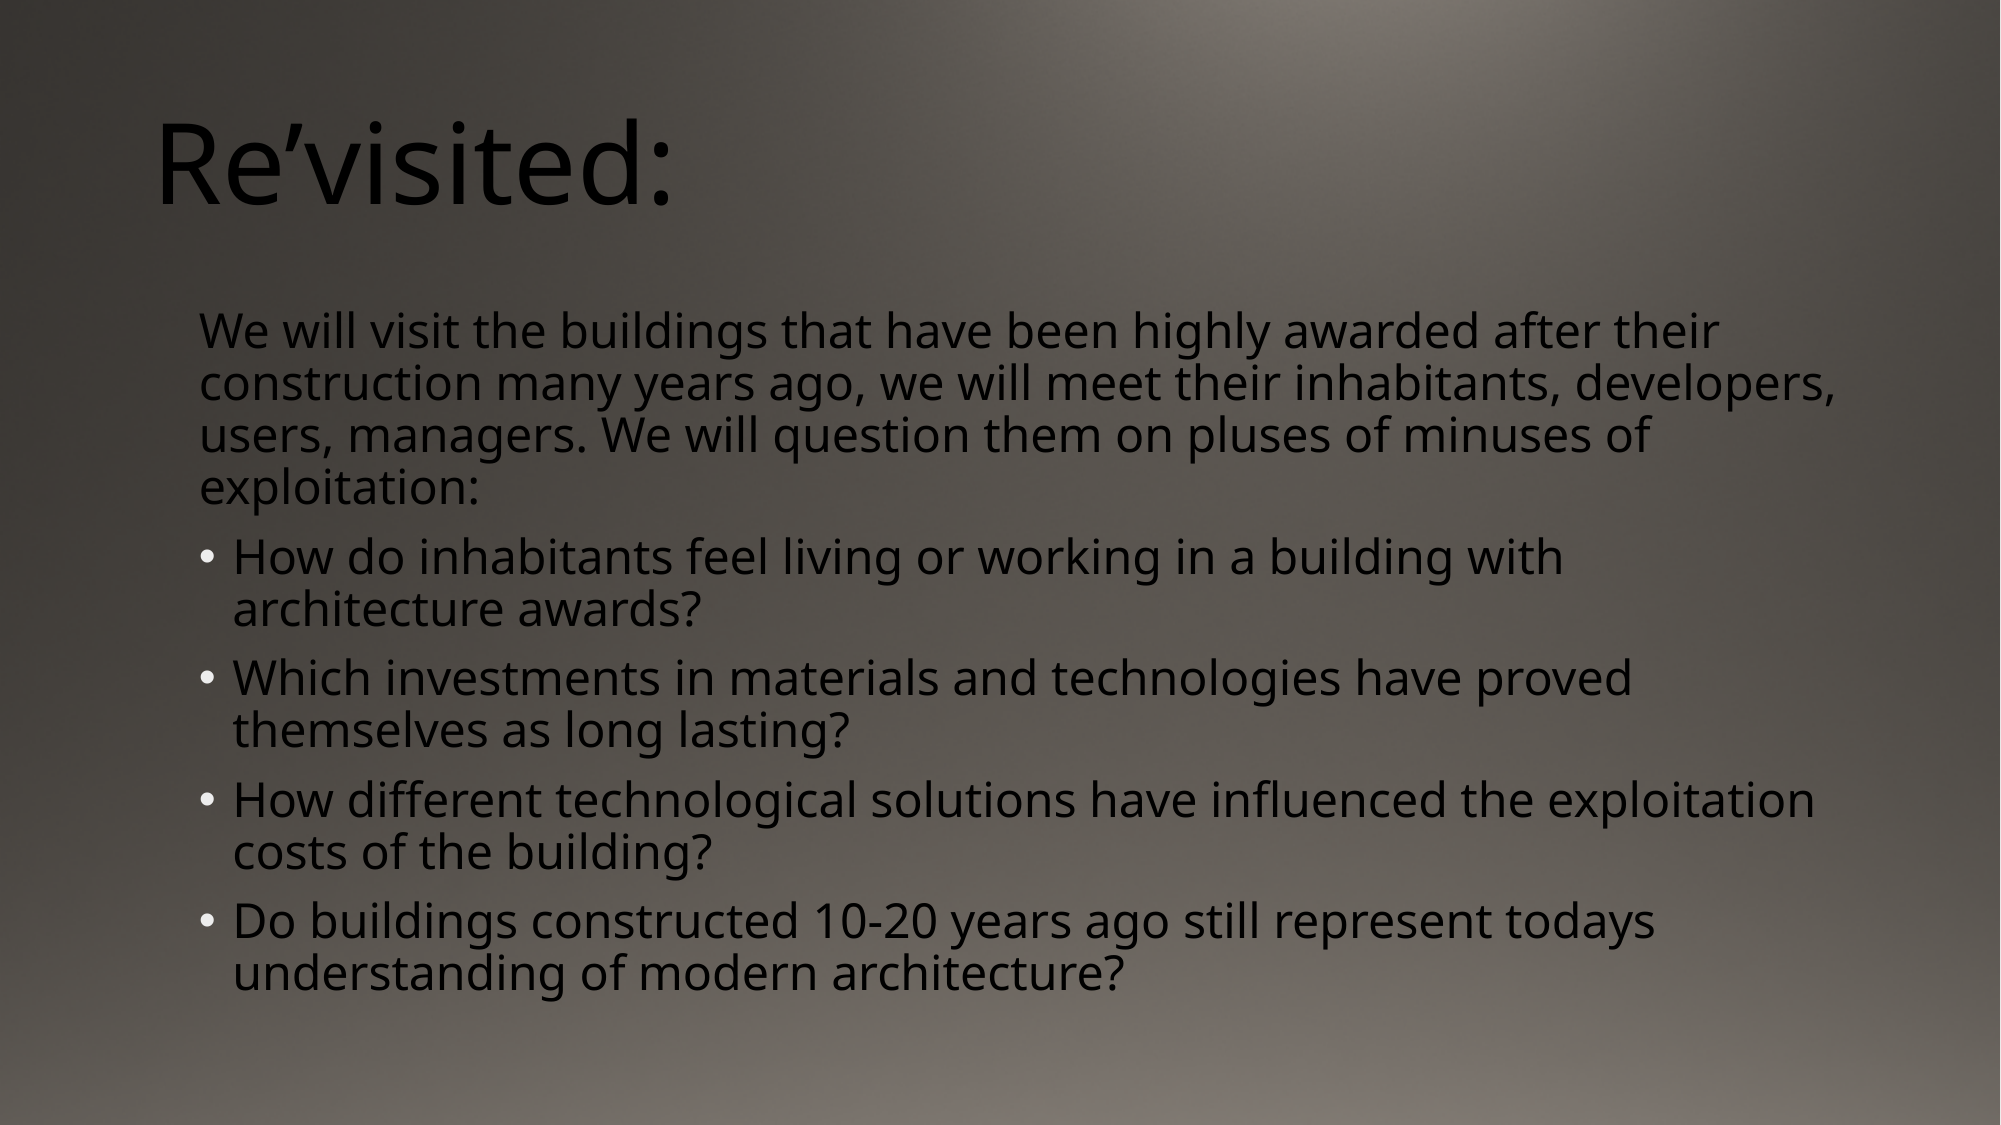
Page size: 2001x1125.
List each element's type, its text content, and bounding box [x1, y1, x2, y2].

picture [0, 0, 2001, 1125]
list We will visit the buildings that have been highly awarded after their construction many years ago, we will meet their inhabitants, developers, users, managers. We will question them on pluses of minuses of exploitation: How do inhabitants feel living or working in a building with architecture awards? Which investments in materials and technologies have proved themselves as long lasting? How different technological solutions have influenced the exploitation costs of the building? Do buildings constructed 10-20 years ago still represent todays understanding of modern architecture? [183, 299, 1863, 1014]
title Re’visited: [137, 59, 1863, 278]
